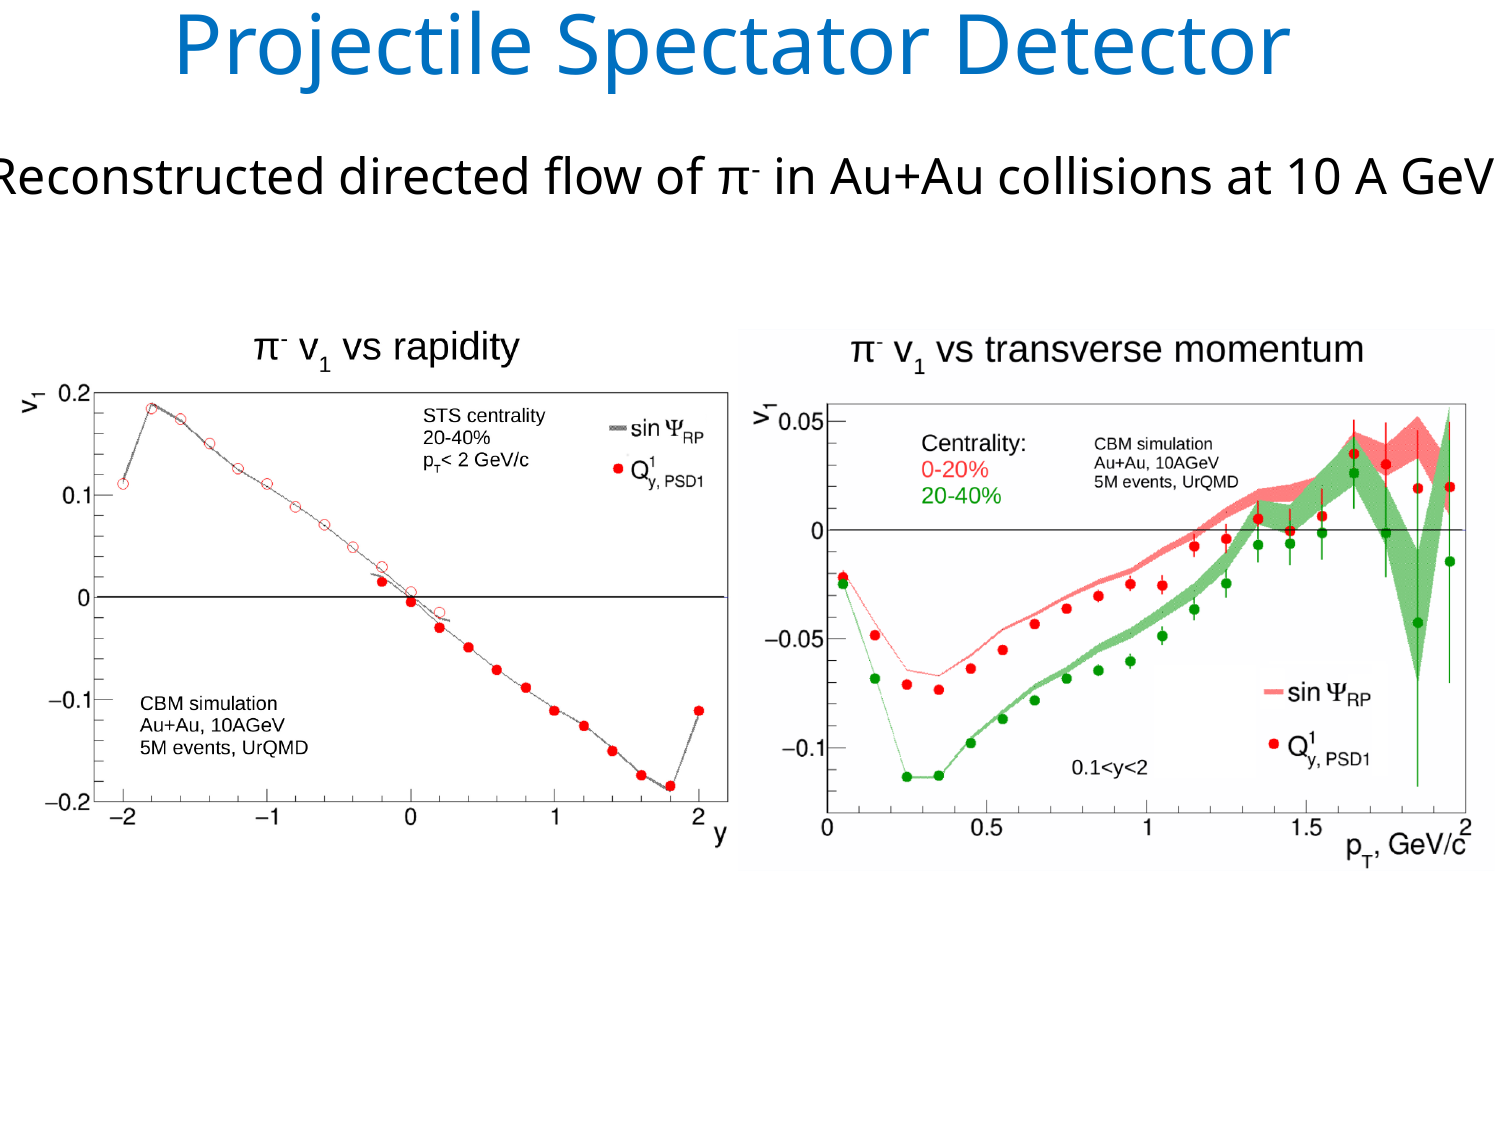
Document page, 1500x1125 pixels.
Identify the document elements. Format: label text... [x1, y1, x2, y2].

text_box Projectile Spectator Detector [0, 0, 1494, 99]
text_box Reconstructed directed flow of π- in Au+Au collisions at 10 A GeV [0, 137, 1500, 212]
picture [737, 319, 1495, 882]
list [5, 319, 736, 868]
